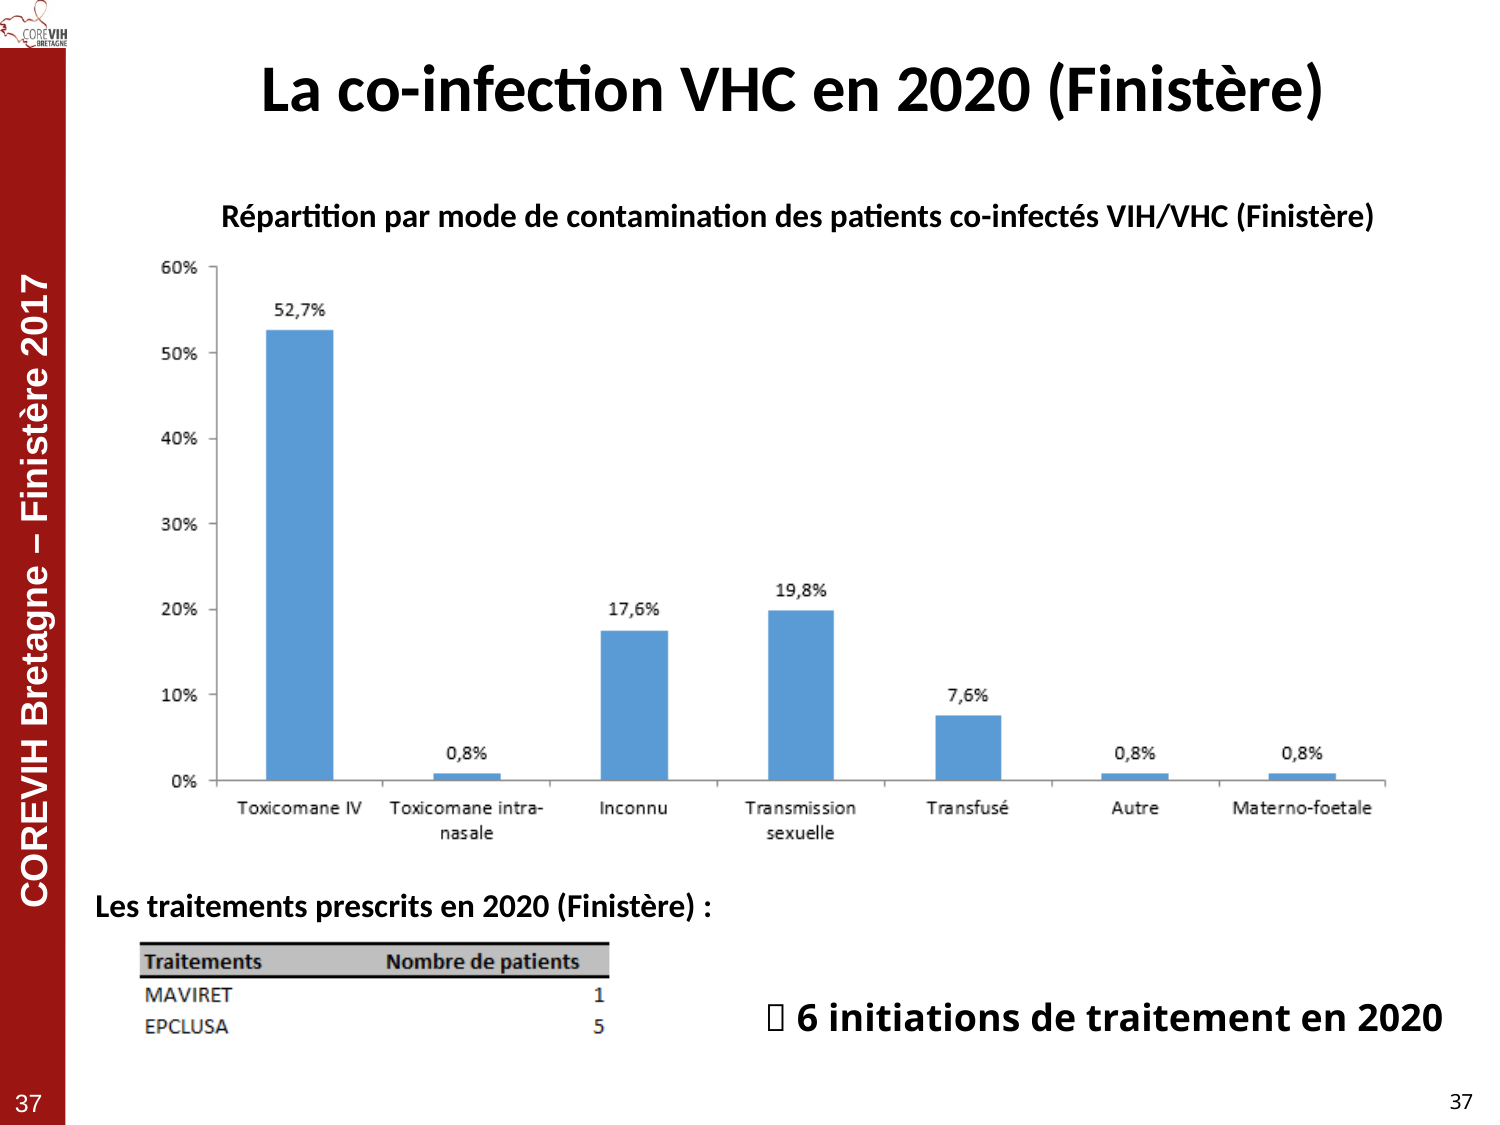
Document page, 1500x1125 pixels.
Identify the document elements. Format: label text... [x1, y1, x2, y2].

picture [137, 936, 620, 1048]
text_box Les traitements prescrits en 2020 (Finistère) : [80, 876, 869, 932]
title La co-infection VHC en 2020 (Finistère) [154, 19, 1433, 151]
picture [0, 0, 67, 48]
text_box  6 initiations de traitement en 2020 [749, 986, 1465, 1047]
text_box Répartition par mode de contamination des patients co-infectés VIH/VHC (Finistère) [206, 187, 1419, 242]
picture [135, 241, 1391, 841]
